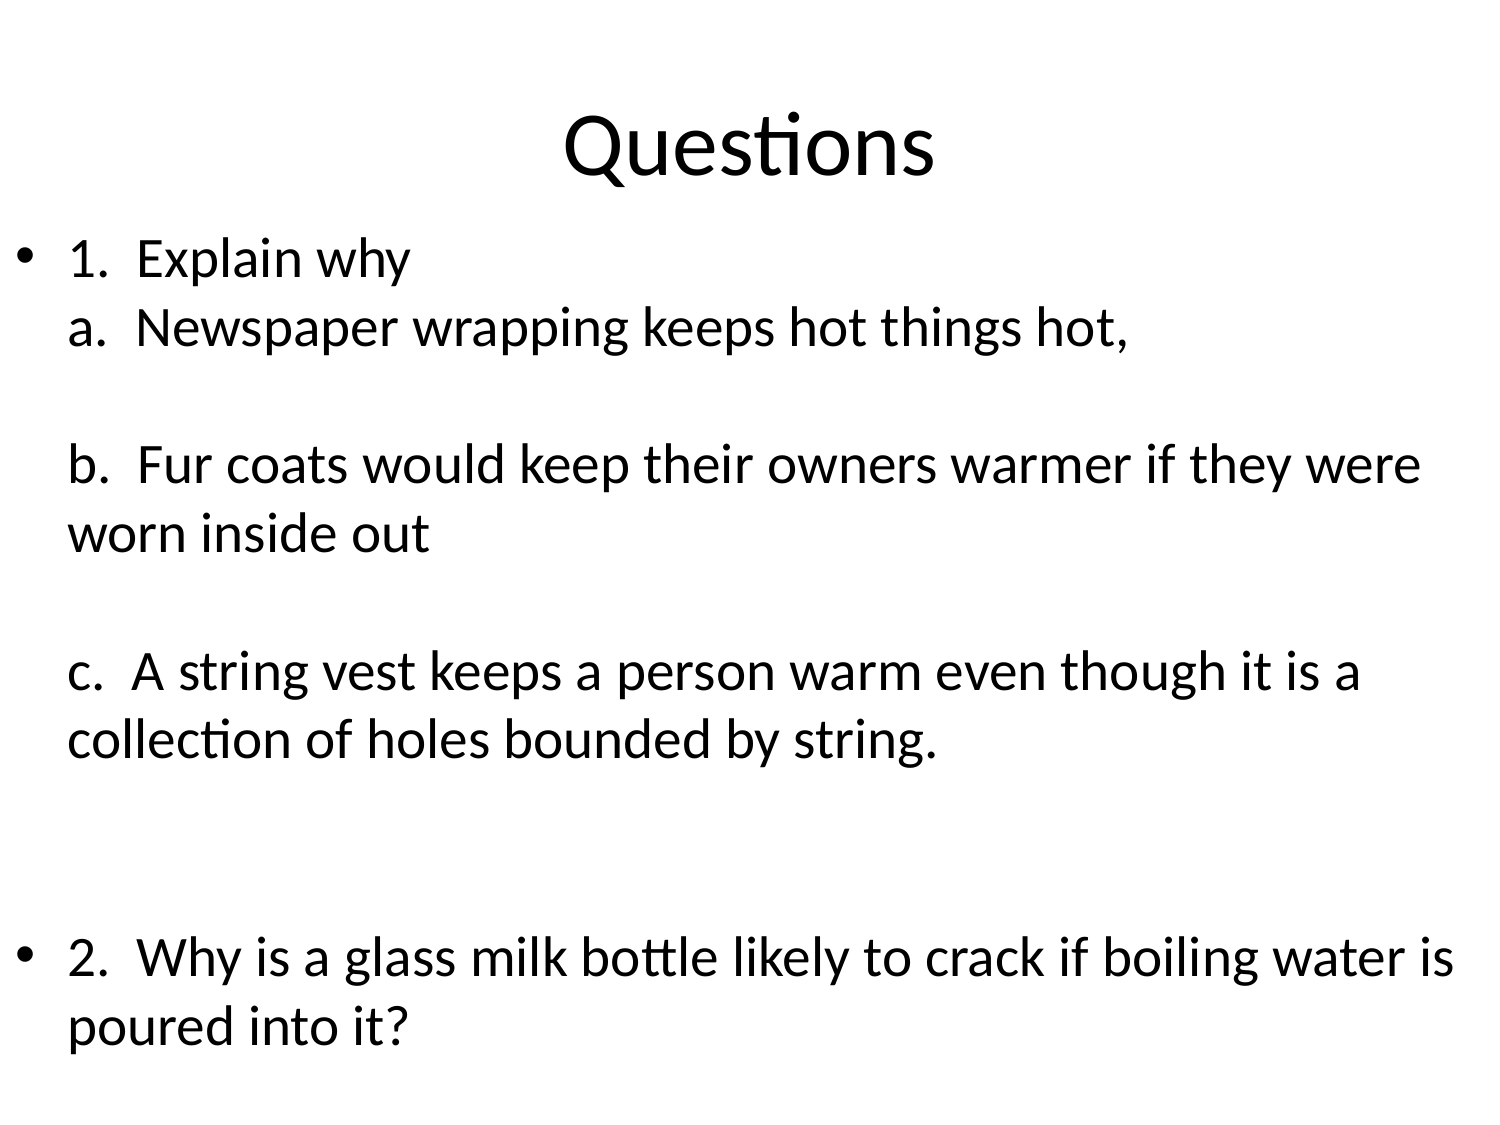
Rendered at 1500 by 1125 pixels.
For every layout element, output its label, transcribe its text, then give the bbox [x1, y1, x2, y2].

list 1. Explain why a. Newspaper wrapping keeps hot things hot, b. Fur coats would keep their owners warmer if they were worn inside out c. A string vest keeps a person warm even though it is a collection of holes bounded by string. 2. Why is a glass milk bottle likely to crack if boiling water is poured into it? [0, 212, 1500, 1125]
title Questions [75, 45, 1425, 212]
